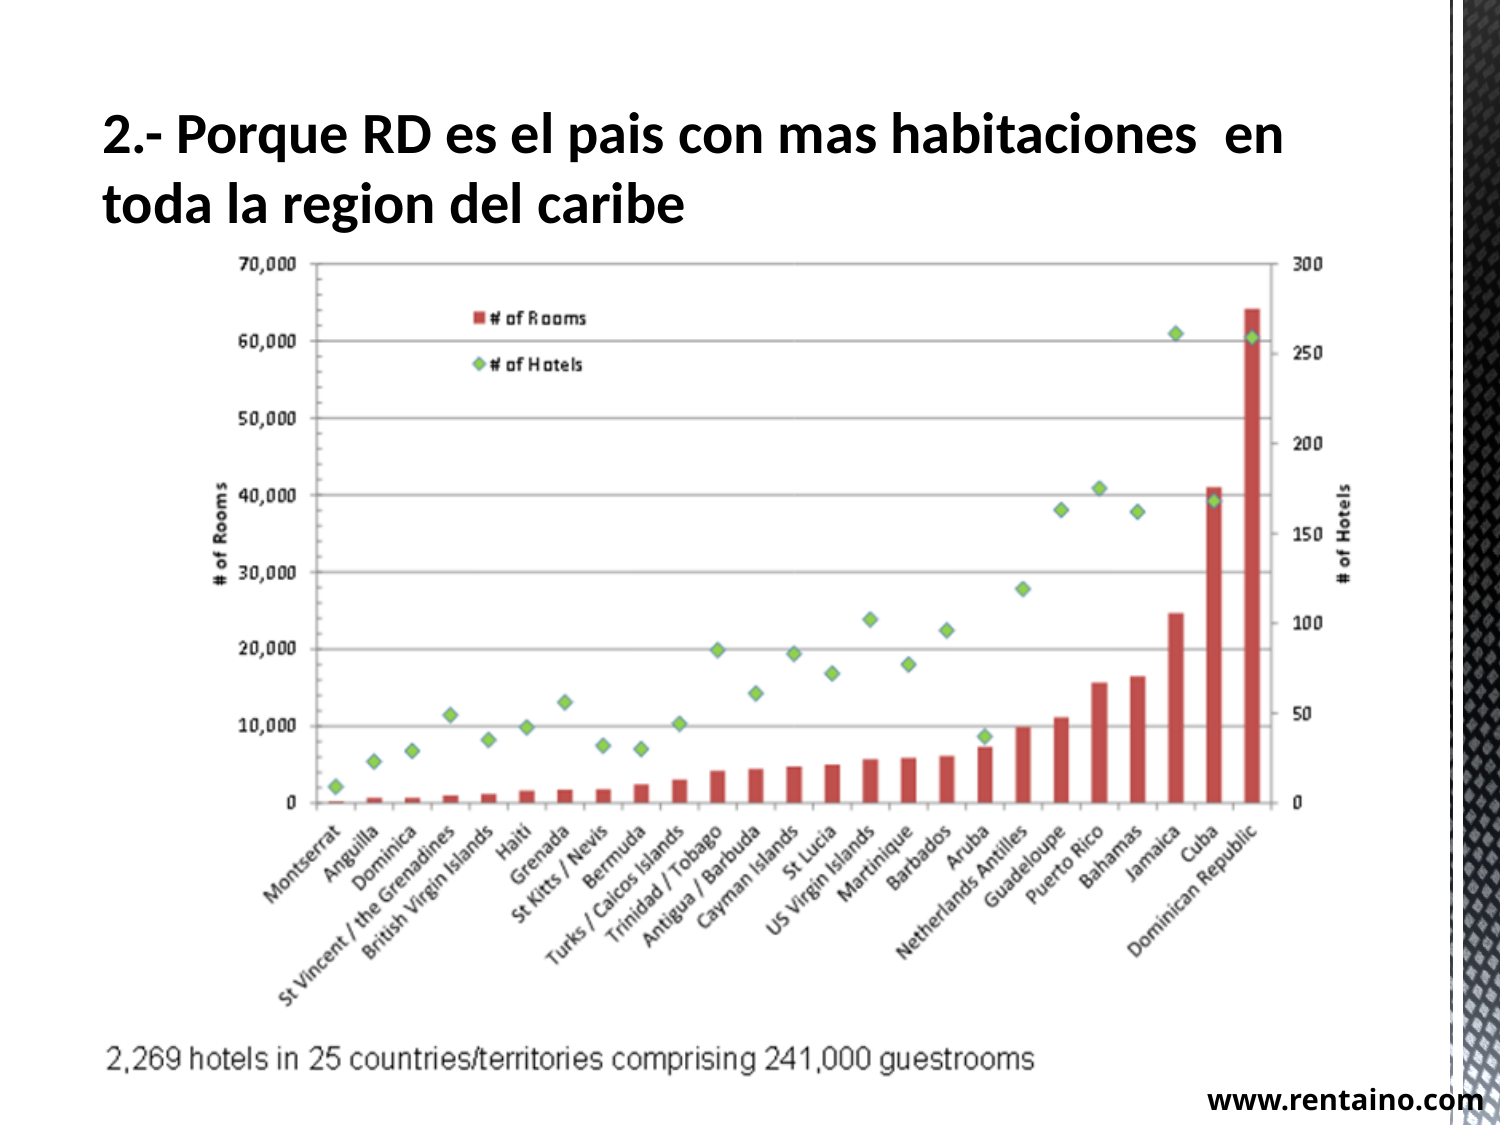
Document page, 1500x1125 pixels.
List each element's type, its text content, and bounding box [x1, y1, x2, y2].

text_box www.rentaino.com [1149, 1073, 1500, 1124]
picture [1447, 0, 1500, 1073]
text_box 2.- Porque RD es el pais con mas habitaciones en toda la region del caribe [87, 87, 1380, 224]
picture [87, 225, 1380, 1099]
